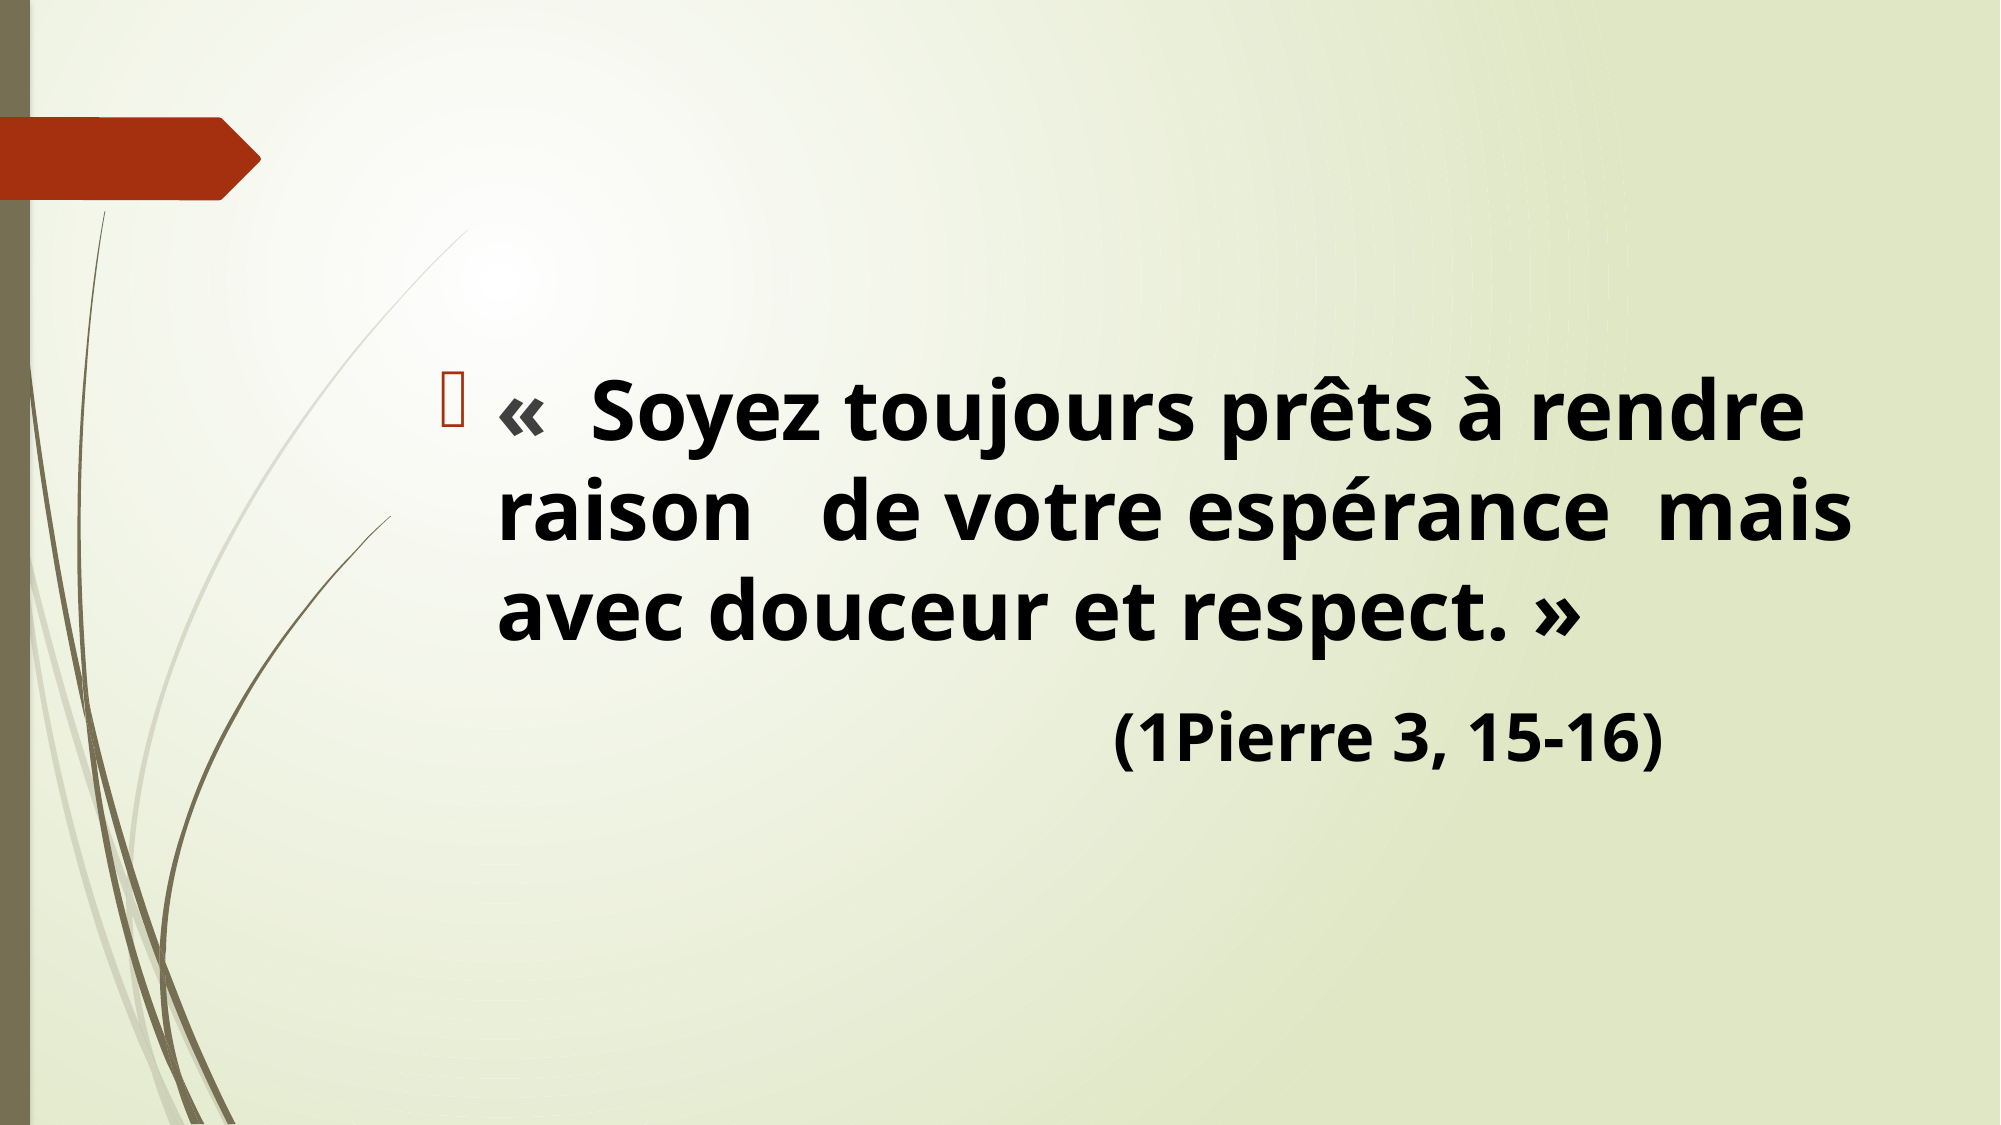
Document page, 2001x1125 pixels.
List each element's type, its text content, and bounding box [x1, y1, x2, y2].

list « Soyez toujours prêts à rendre raison de votre espérance mais avec douceur et respect. » (1Pierre 3, 15-16) [424, 350, 1888, 970]
